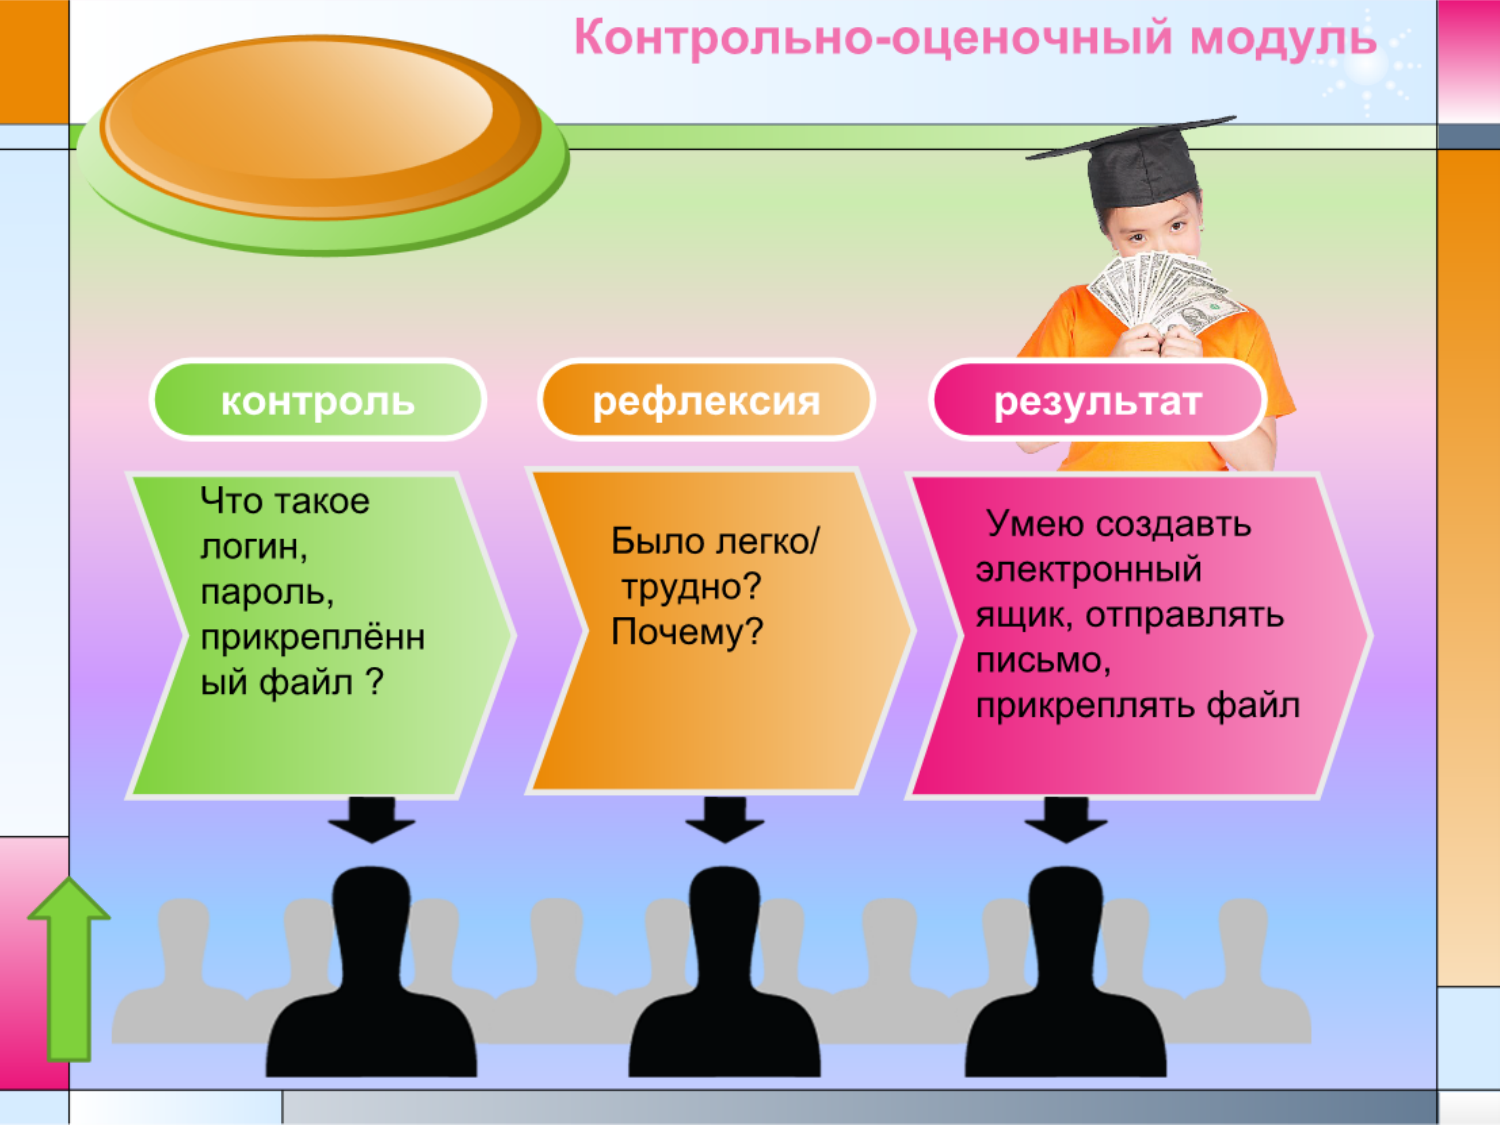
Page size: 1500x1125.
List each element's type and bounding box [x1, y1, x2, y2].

list [0, 0, 1500, 1125]
